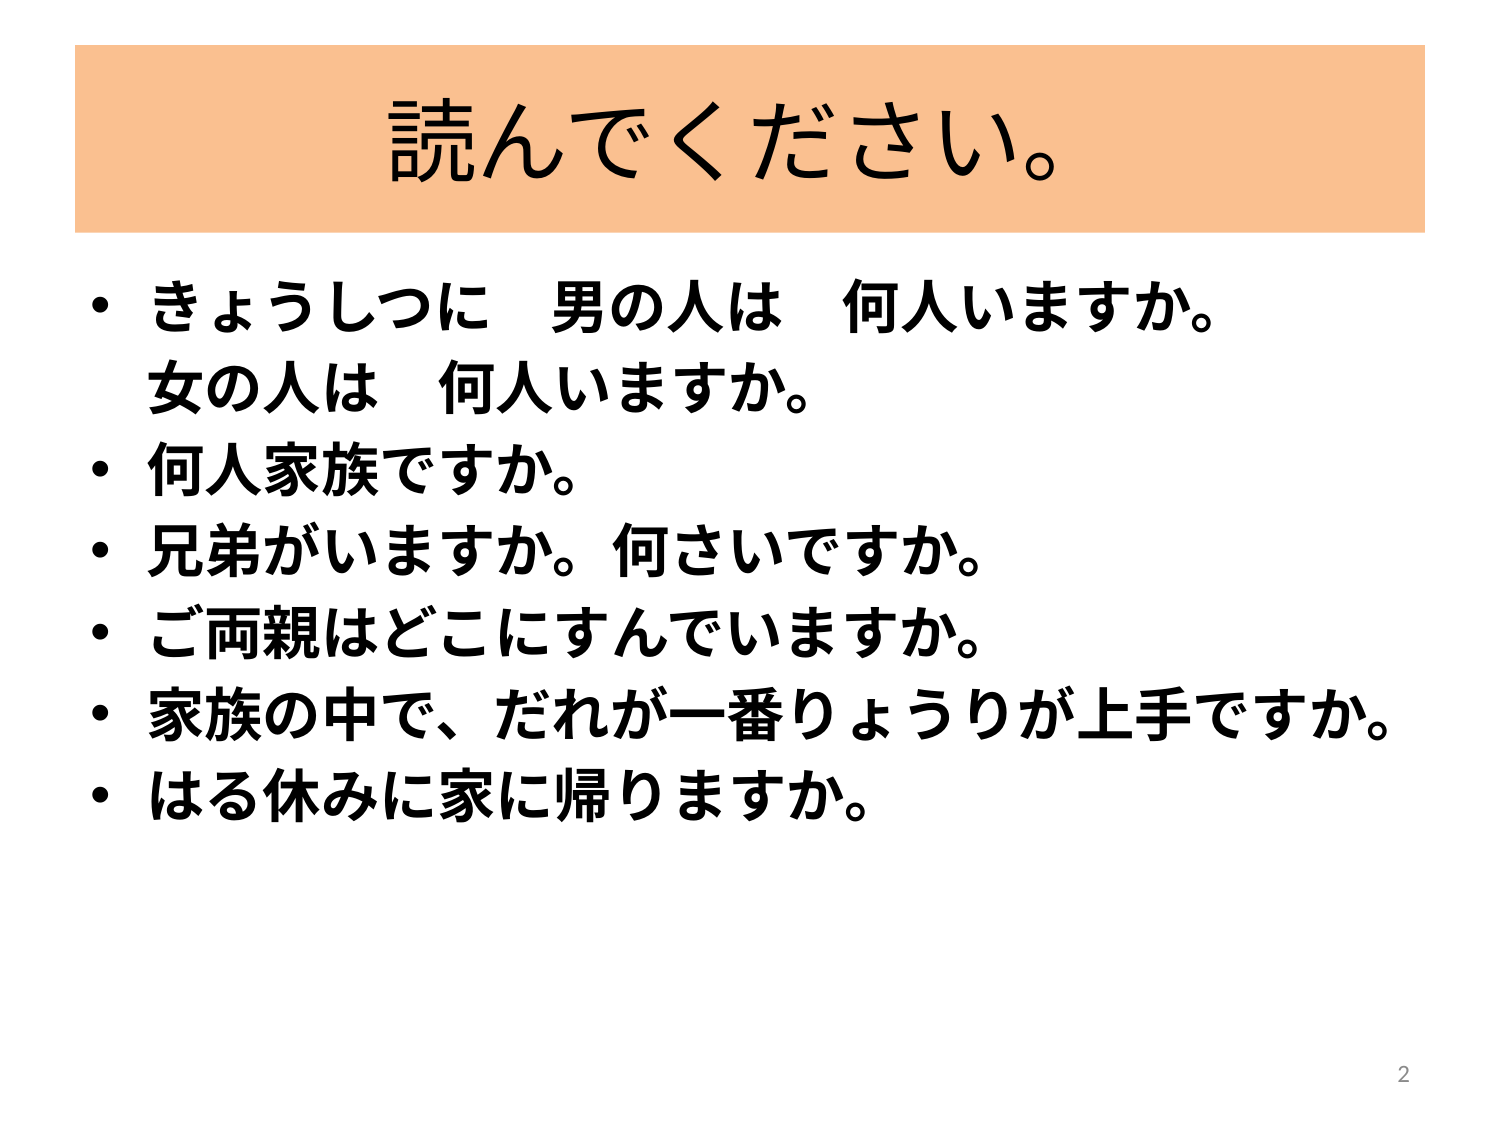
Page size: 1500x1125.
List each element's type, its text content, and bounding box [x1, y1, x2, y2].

slide_number 2 [1074, 1042, 1425, 1103]
list きょうしつに 男の人は 何人いますか。 女の人は 何人いますか。 何人家族ですか。 兄弟がいますか。何さいですか。 ご両親はどこにすんでいますか。 家族の中で、だれが一番りょうりが上手ですか。 はる休みに家に帰りますか。 [75, 262, 1425, 1005]
title 読んでください。 [75, 45, 1425, 233]
